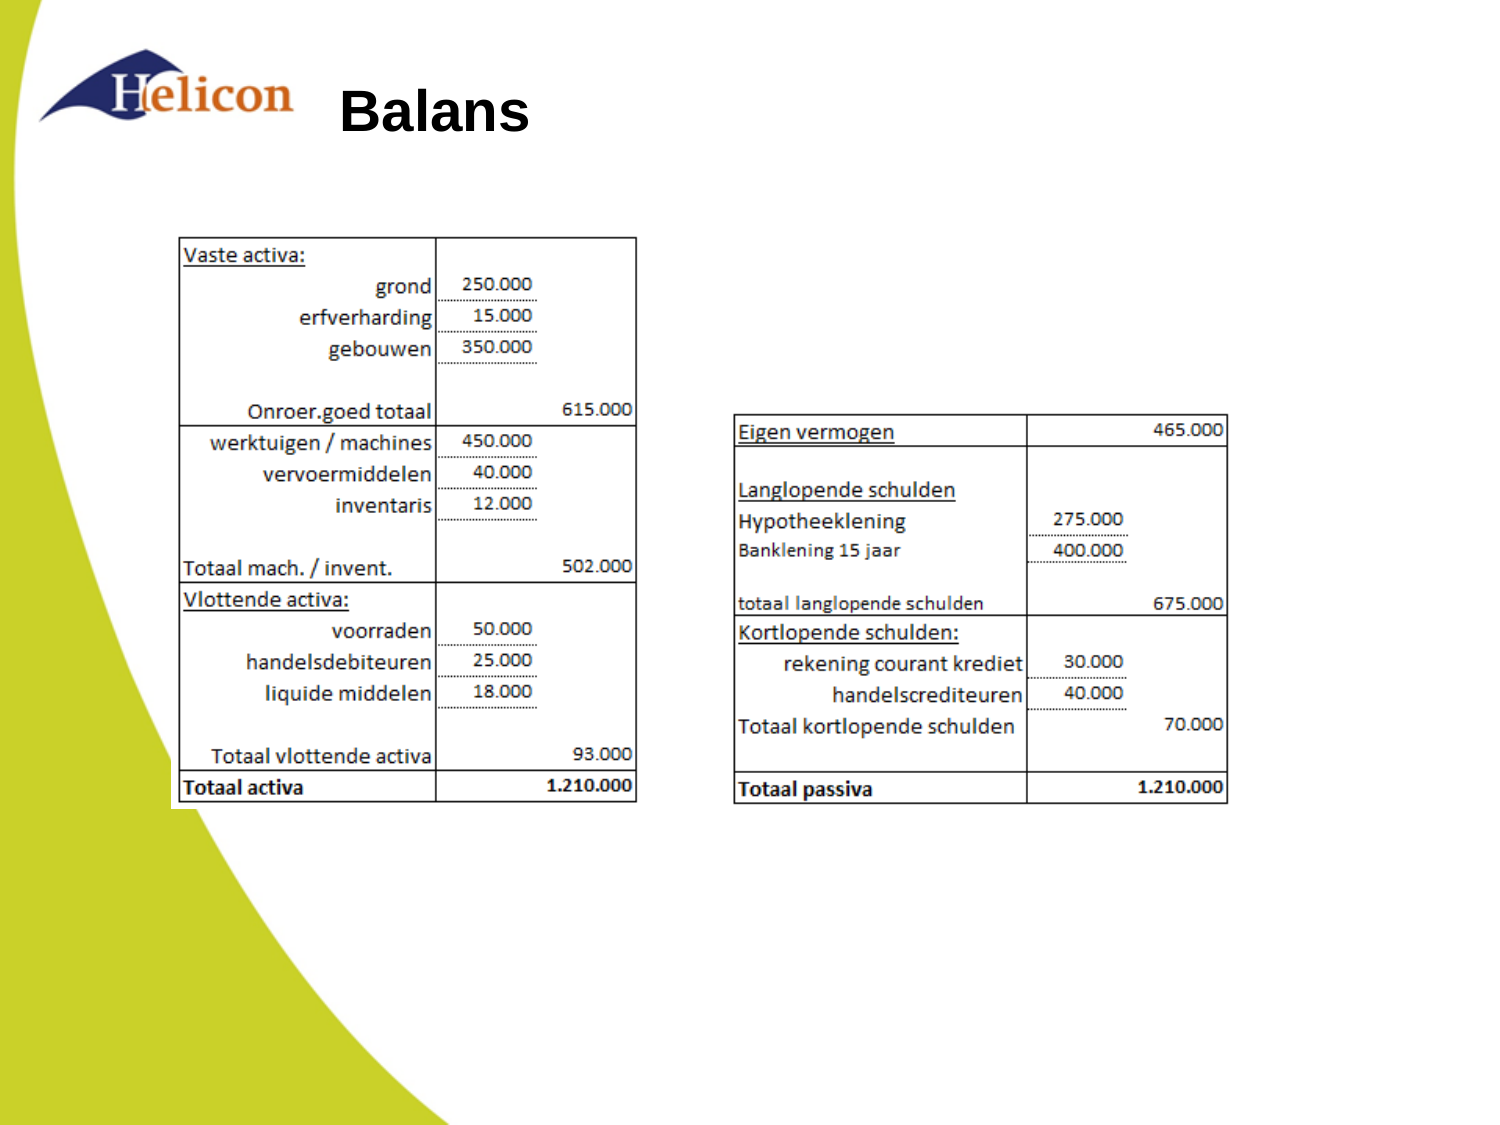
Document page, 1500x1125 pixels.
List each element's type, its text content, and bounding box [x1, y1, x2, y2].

title Balans [324, 54, 1415, 161]
picture [0, 0, 1500, 1125]
